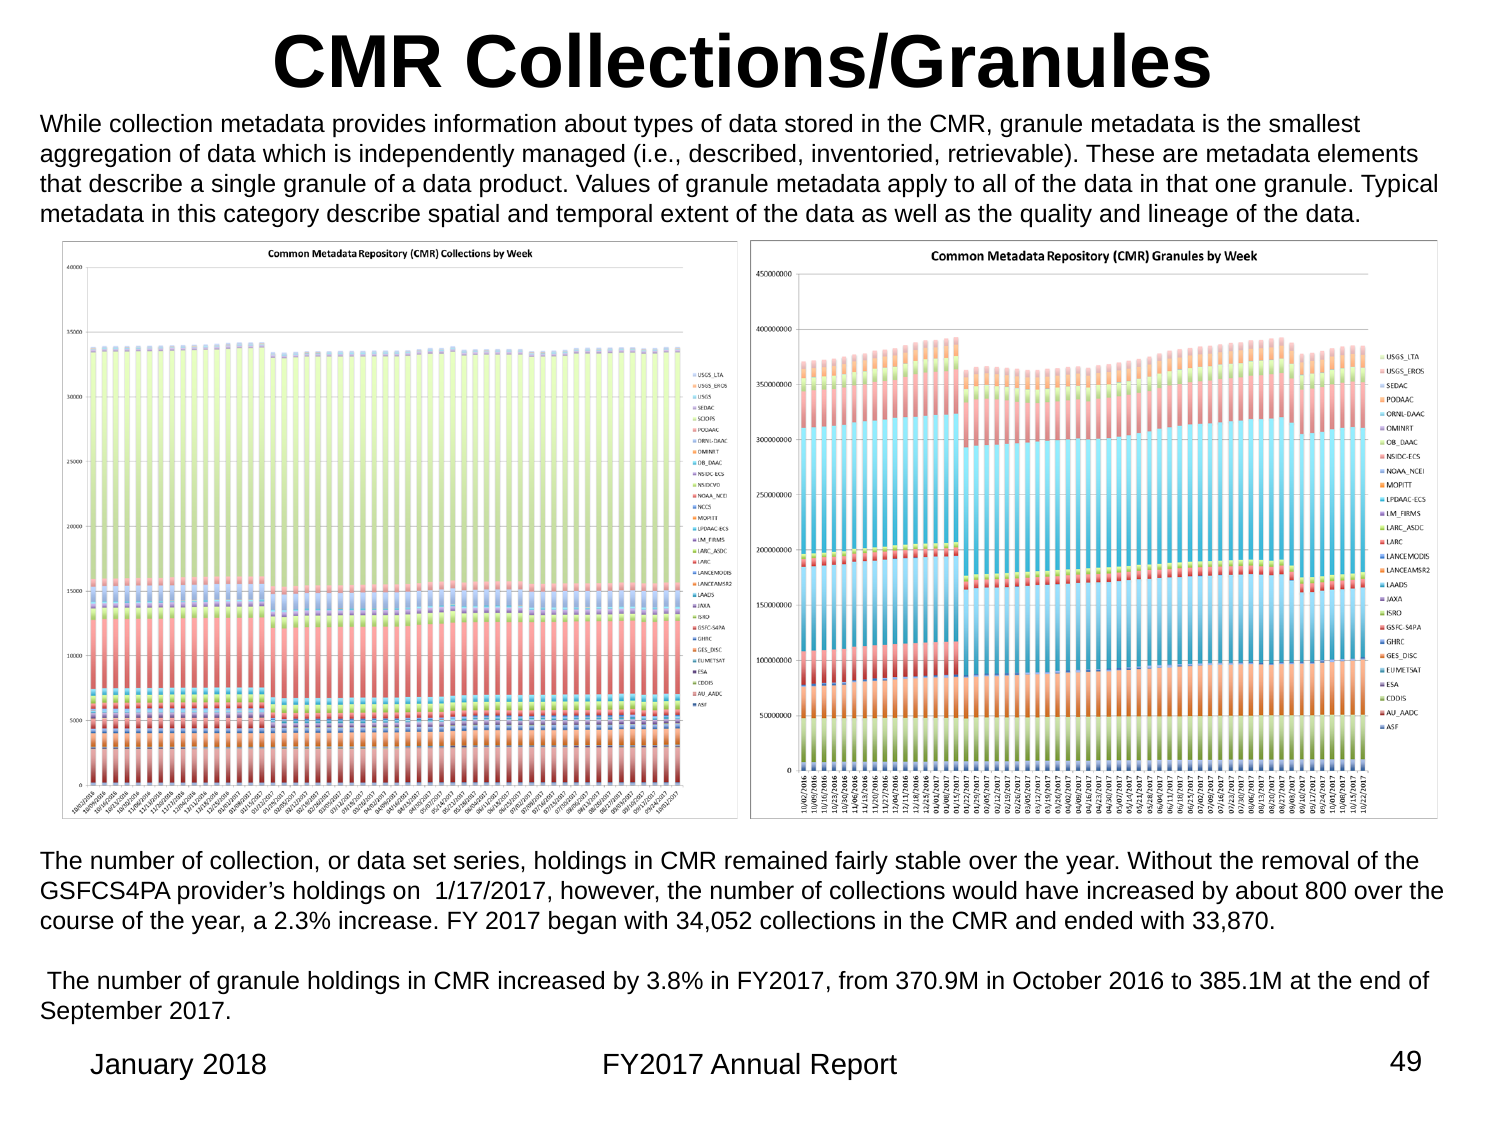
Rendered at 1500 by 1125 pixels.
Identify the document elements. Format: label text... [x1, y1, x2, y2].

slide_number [74, 1037, 426, 1116]
text_box While collection metadata provides information about types of data stored in the CMR, granule metadata is the smallest aggregation of data which is independently managed (i.e., described, inventoried, retrievable). These are metadata elements that describe a single granule of a data product. Values of granule metadata apply to all of the data in that one granule. Typical metadata in this category describe spatial and temporal extent of the data as well as the quality and lineage of the data. [24, 99, 1475, 235]
picture [749, 240, 1438, 819]
text_box CMR Collections/Granules [74, 5, 1413, 99]
slide_number 49 [1087, 1034, 1438, 1113]
picture [62, 240, 738, 819]
text_box The number of collection, or data set series, holdings in CMR remained fairly stable over the year. Without the removal of the GSFCS4PA provider’s holdings on 1/17/2017, however, the number of collections would have increased by about 800 over the course of the year, a 2.3% increase. FY 2017 began with 34,052 collections in the CMR and ended with 33,870. The number of granule holdings in CMR increased by 3.8% in FY2017, from 370.9M in October 2016 to 385.1M at the end of September 2017. [24, 837, 1490, 1032]
footer FY2017 Annual Report [512, 1037, 988, 1116]
